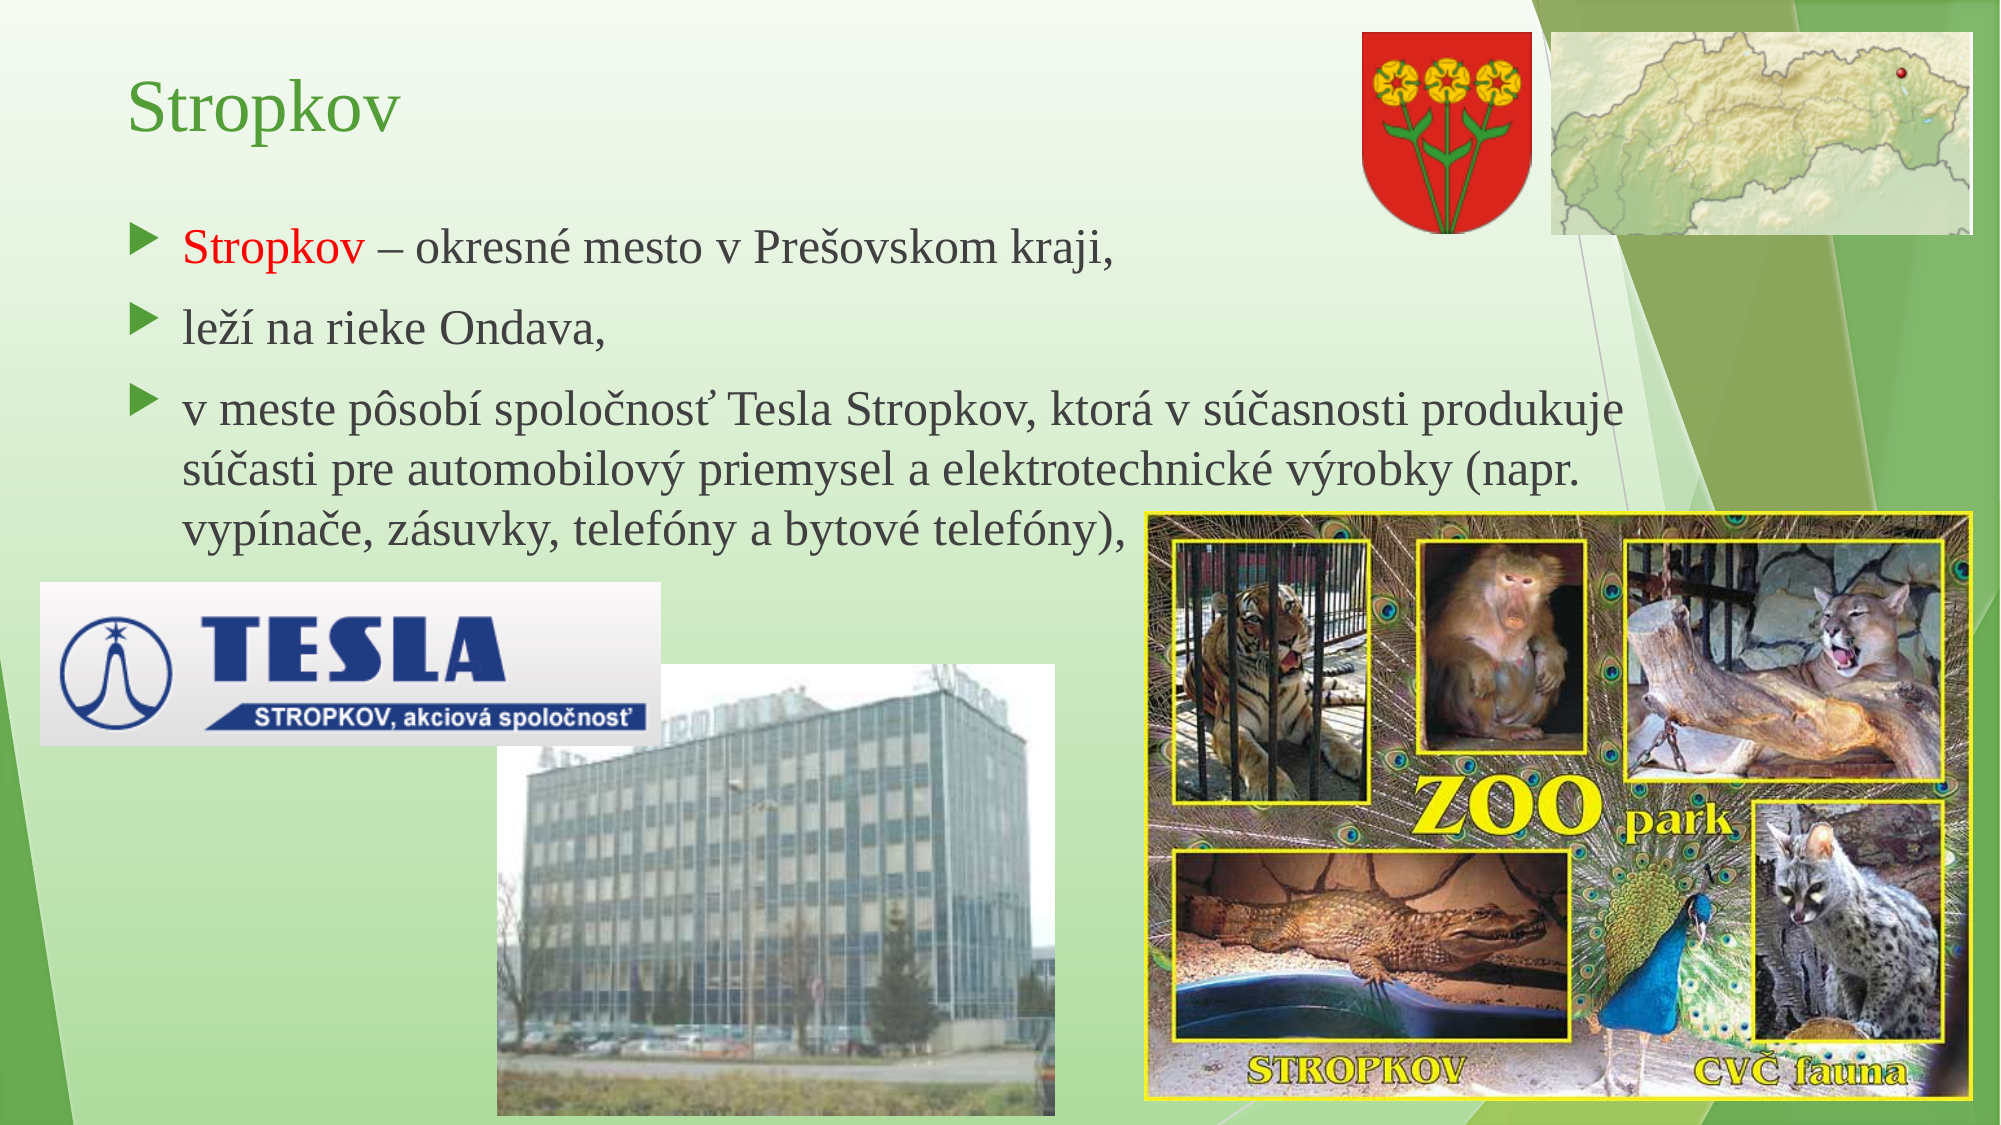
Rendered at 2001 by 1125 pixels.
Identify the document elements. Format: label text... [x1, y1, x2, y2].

picture [1550, 31, 1974, 236]
picture [496, 663, 1055, 1117]
picture [1143, 511, 1974, 1102]
list Stropkov – okresné mesto v Prešovskom kraji, leží na rieke Ondava, v meste pôsobí spoločnosť Tesla Stropkov, ktorá v súčasnosti produkuje súčasti pre automobilový priemysel a elektrotechnické výrobky (napr. vypínače, zásuvky, telefóny a bytové telefóny), [111, 205, 1762, 711]
text_box Stropkov [111, 49, 827, 172]
picture [40, 582, 662, 746]
picture [1361, 31, 1533, 235]
